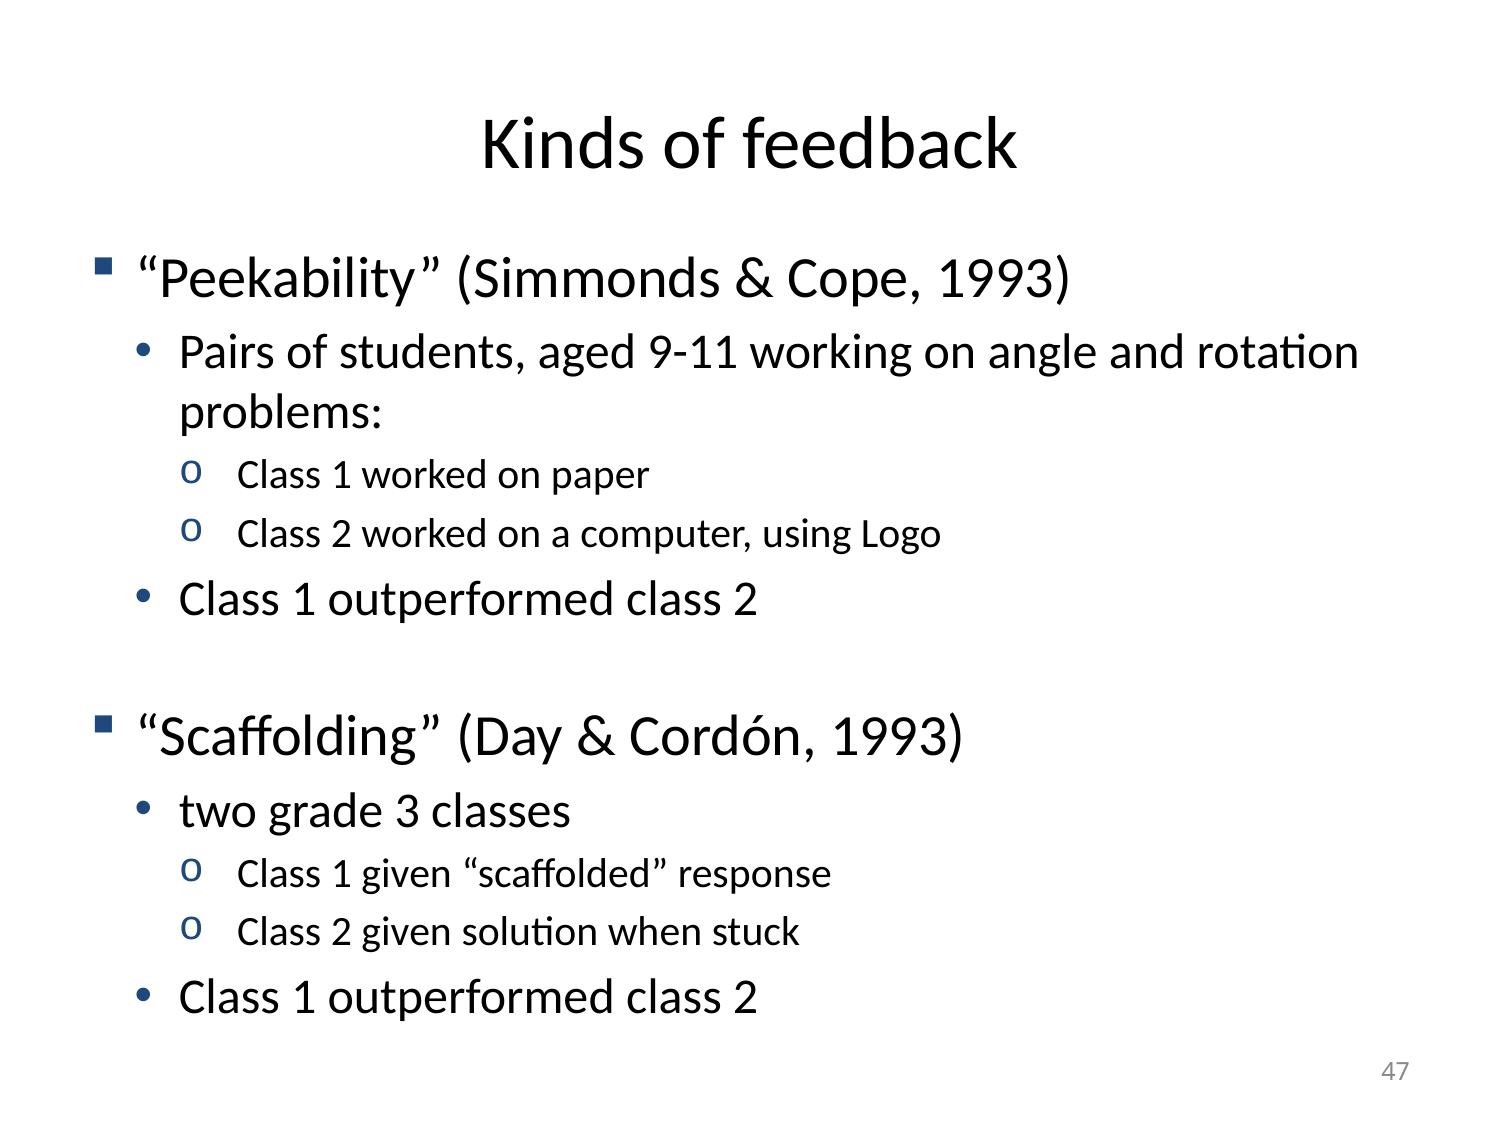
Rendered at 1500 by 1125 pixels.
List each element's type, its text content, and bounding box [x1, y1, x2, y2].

list “Peekability” (Simmonds & Cope, 1993) Pairs of students, aged 9-11 working on angle and rotation problems: Class 1 worked on paper Class 2 worked on a computer, using Logo Class 1 outperformed class 2 “Scaffolding” (Day & Cordón, 1993) two grade 3 classes Class 1 given “scaffolded” response Class 2 given solution when stuck Class 1 outperformed class 2 [74, 230, 1426, 1053]
slide_number 47 [1074, 1042, 1425, 1103]
title Kinds of feedback [74, 44, 1426, 230]
